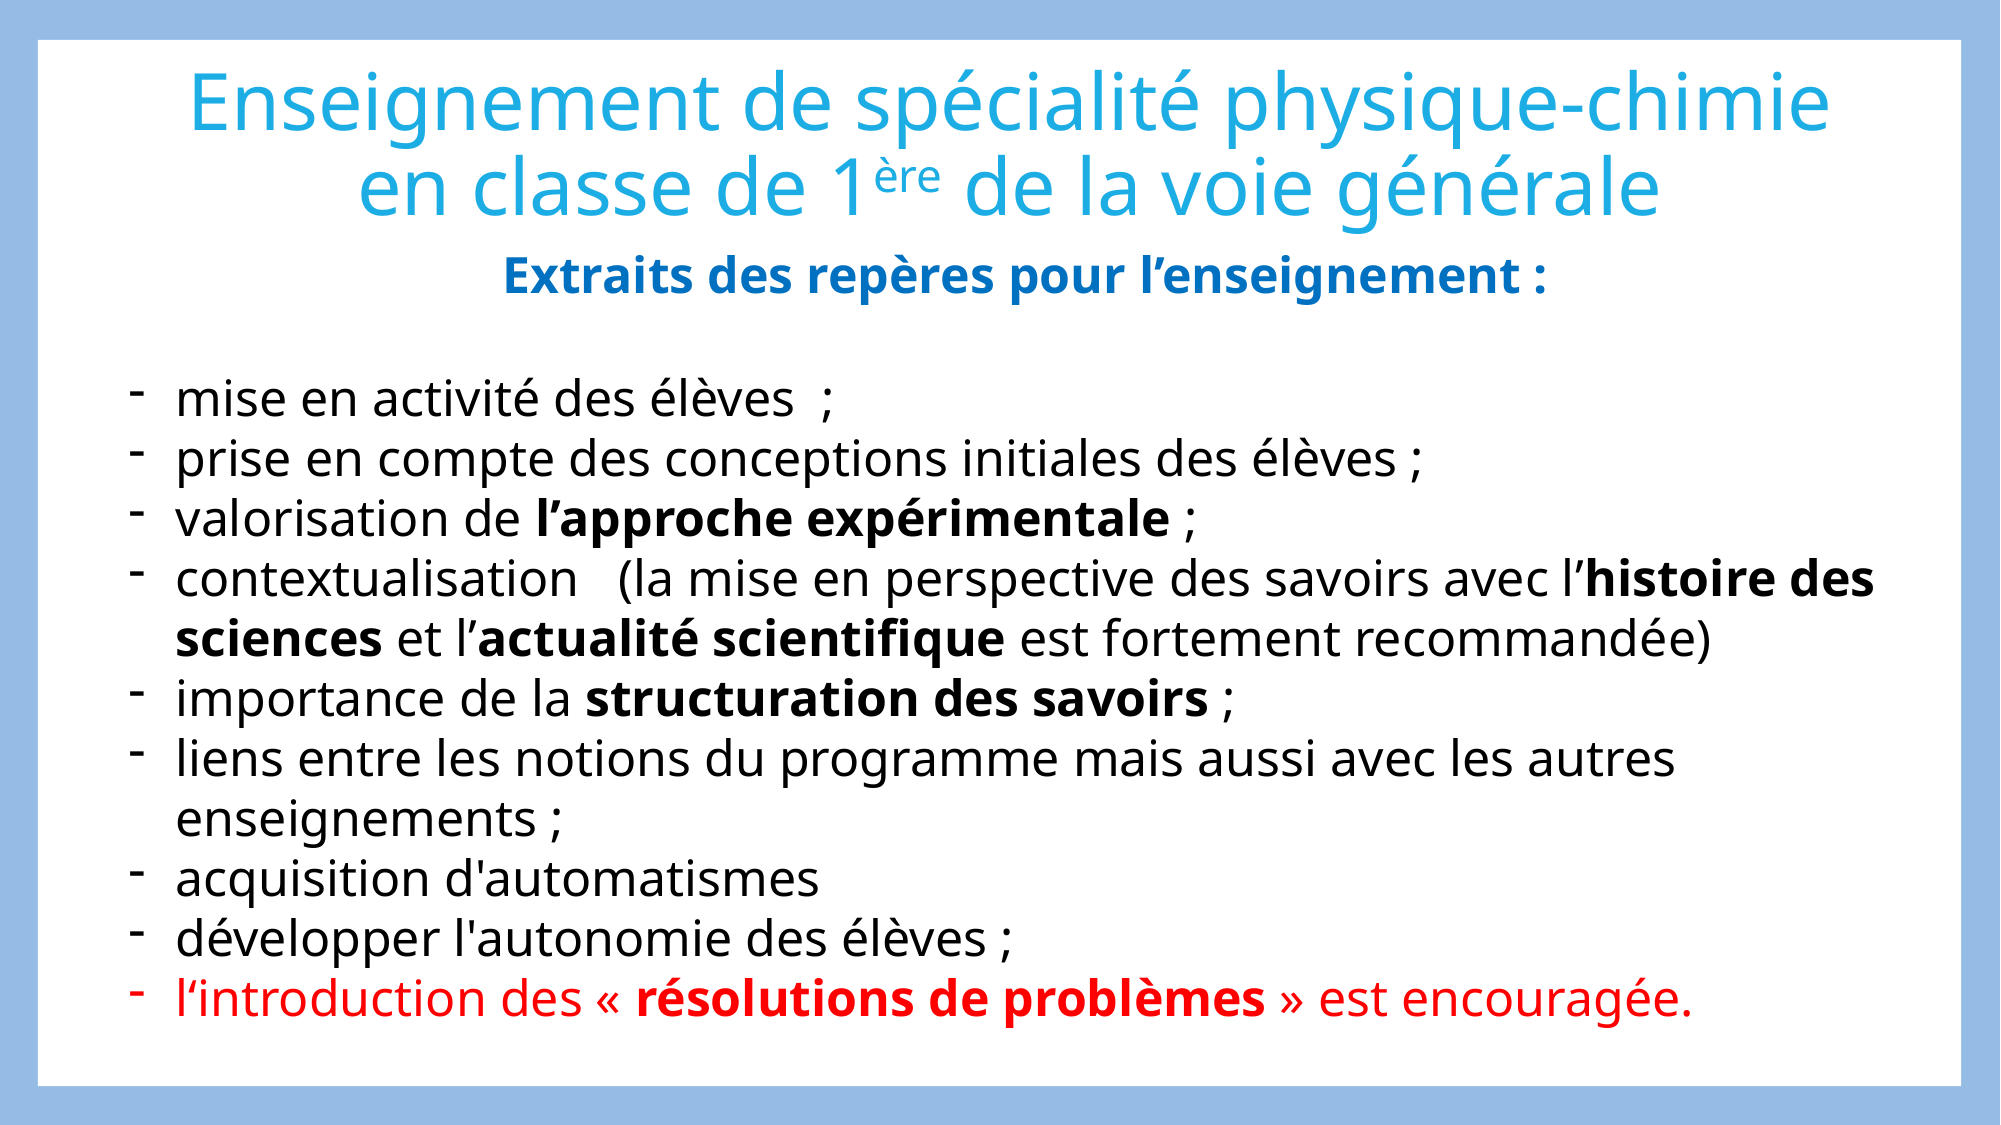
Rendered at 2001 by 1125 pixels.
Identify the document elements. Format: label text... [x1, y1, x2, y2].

text_box mise en activité des élèves ; prise en compte des conceptions initiales des élèves ; valorisation de l’approche expérimentale ; contextualisation (la mise en perspective des savoirs avec l’histoire des sciences et l’actualité scientifique est fortement recommandée) importance de la structuration des savoirs ; liens entre les notions du programme mais aussi avec les autres enseignements ; acquisition d'automatismes développer l'autonomie des élèves ; l‘introduction des « résolutions de problèmes » est encouragée. [114, 359, 1906, 1034]
title Enseignement de spécialité physique-chimie en classe de 1ère de la voie générale [156, 42, 1863, 252]
text_box Extraits des repères pour l’enseignement : [487, 235, 1734, 311]
